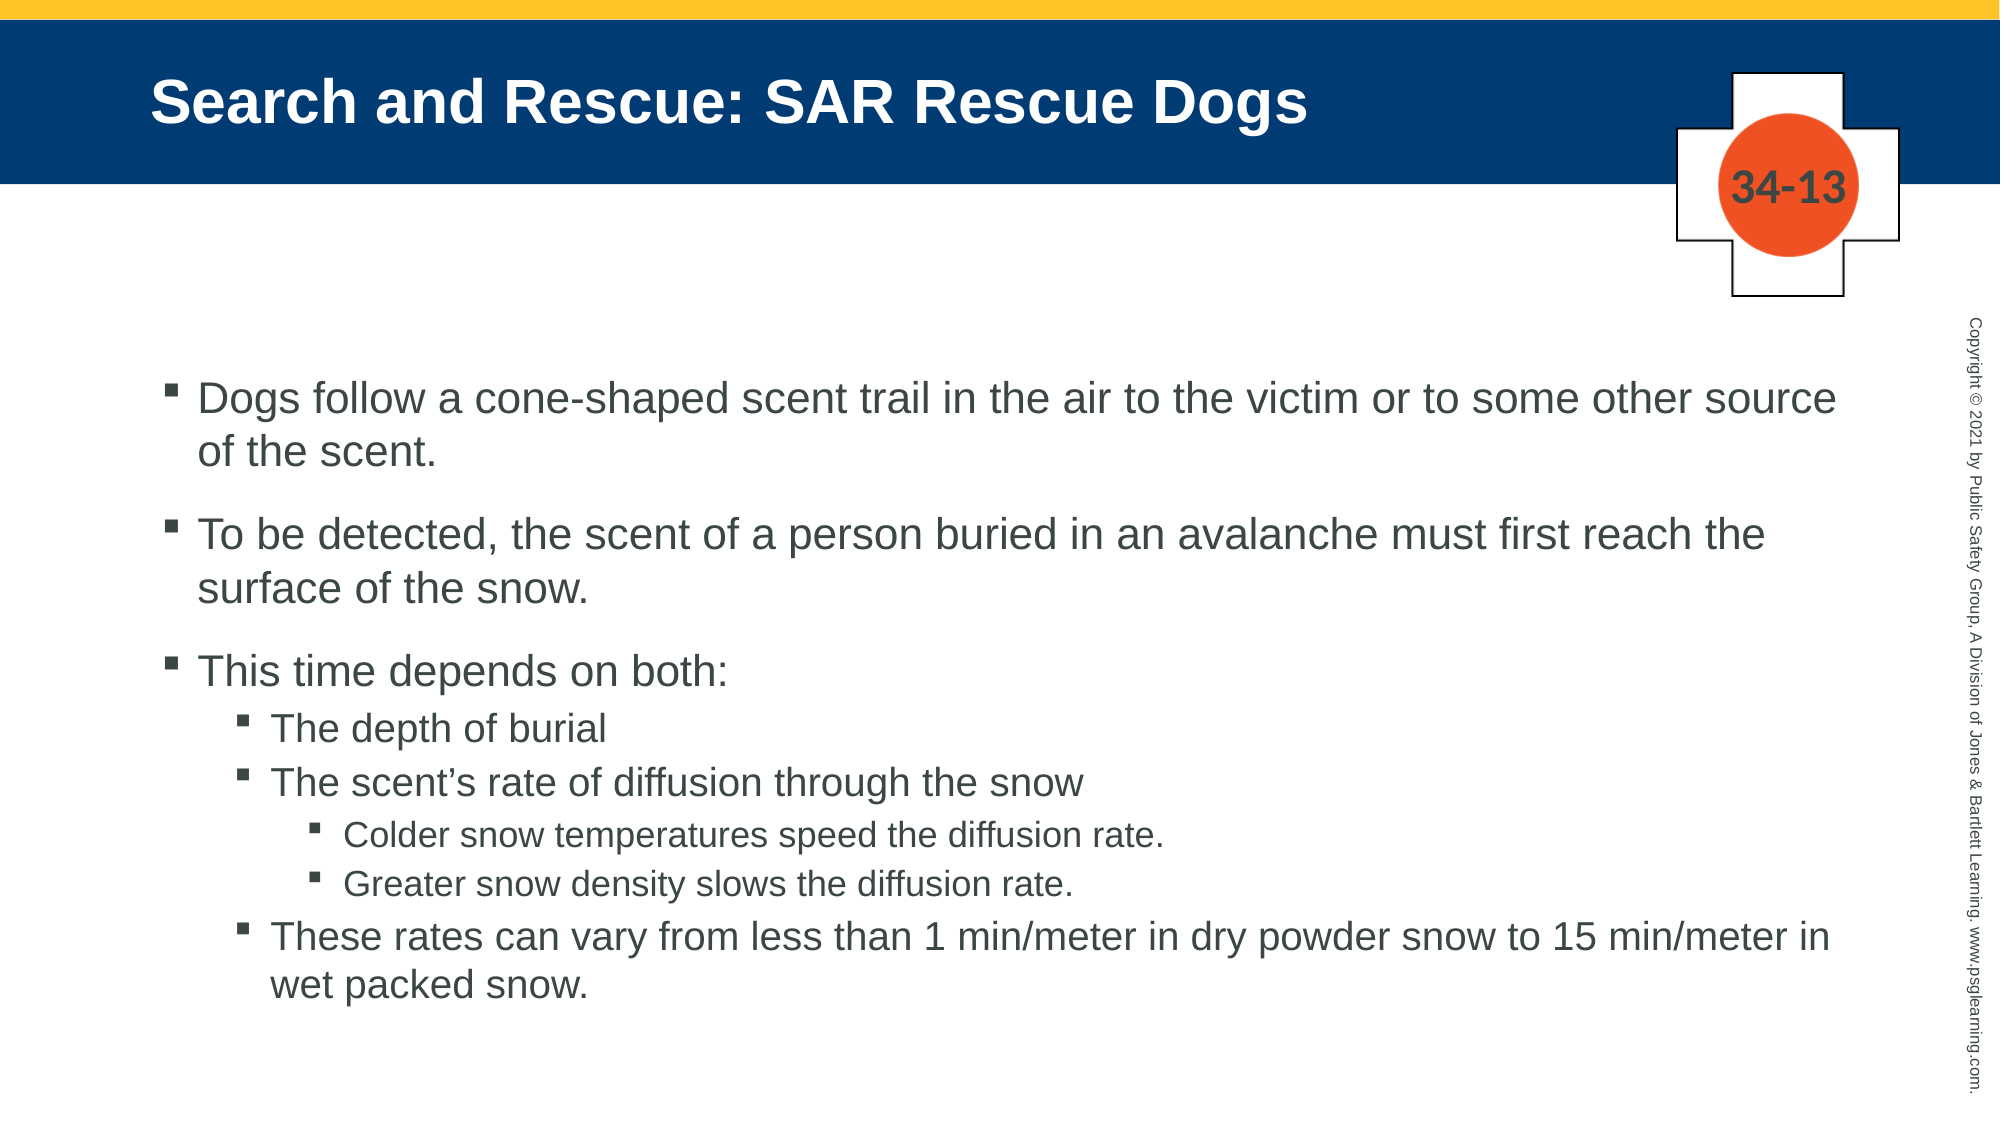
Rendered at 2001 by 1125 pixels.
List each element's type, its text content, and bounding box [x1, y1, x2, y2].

title Search and Rescue: SAR Rescue Dogs [0, 19, 2000, 185]
picture [1676, 72, 1900, 297]
list Dogs follow a cone-shaped scent trail in the air to the victim or to some other source of the scent. To be detected, the scent of a person buried in an avalanche must first reach the surface of the snow. This time depends on both: The depth of burial The scent’s rate of diffusion through the snow Colder snow temperatures speed the diffusion rate. Greater snow density slows the diffusion rate. These rates can vary from less than 1 min/meter in dry powder snow to 15 min/meter in wet packed snow. [146, 361, 1859, 1016]
